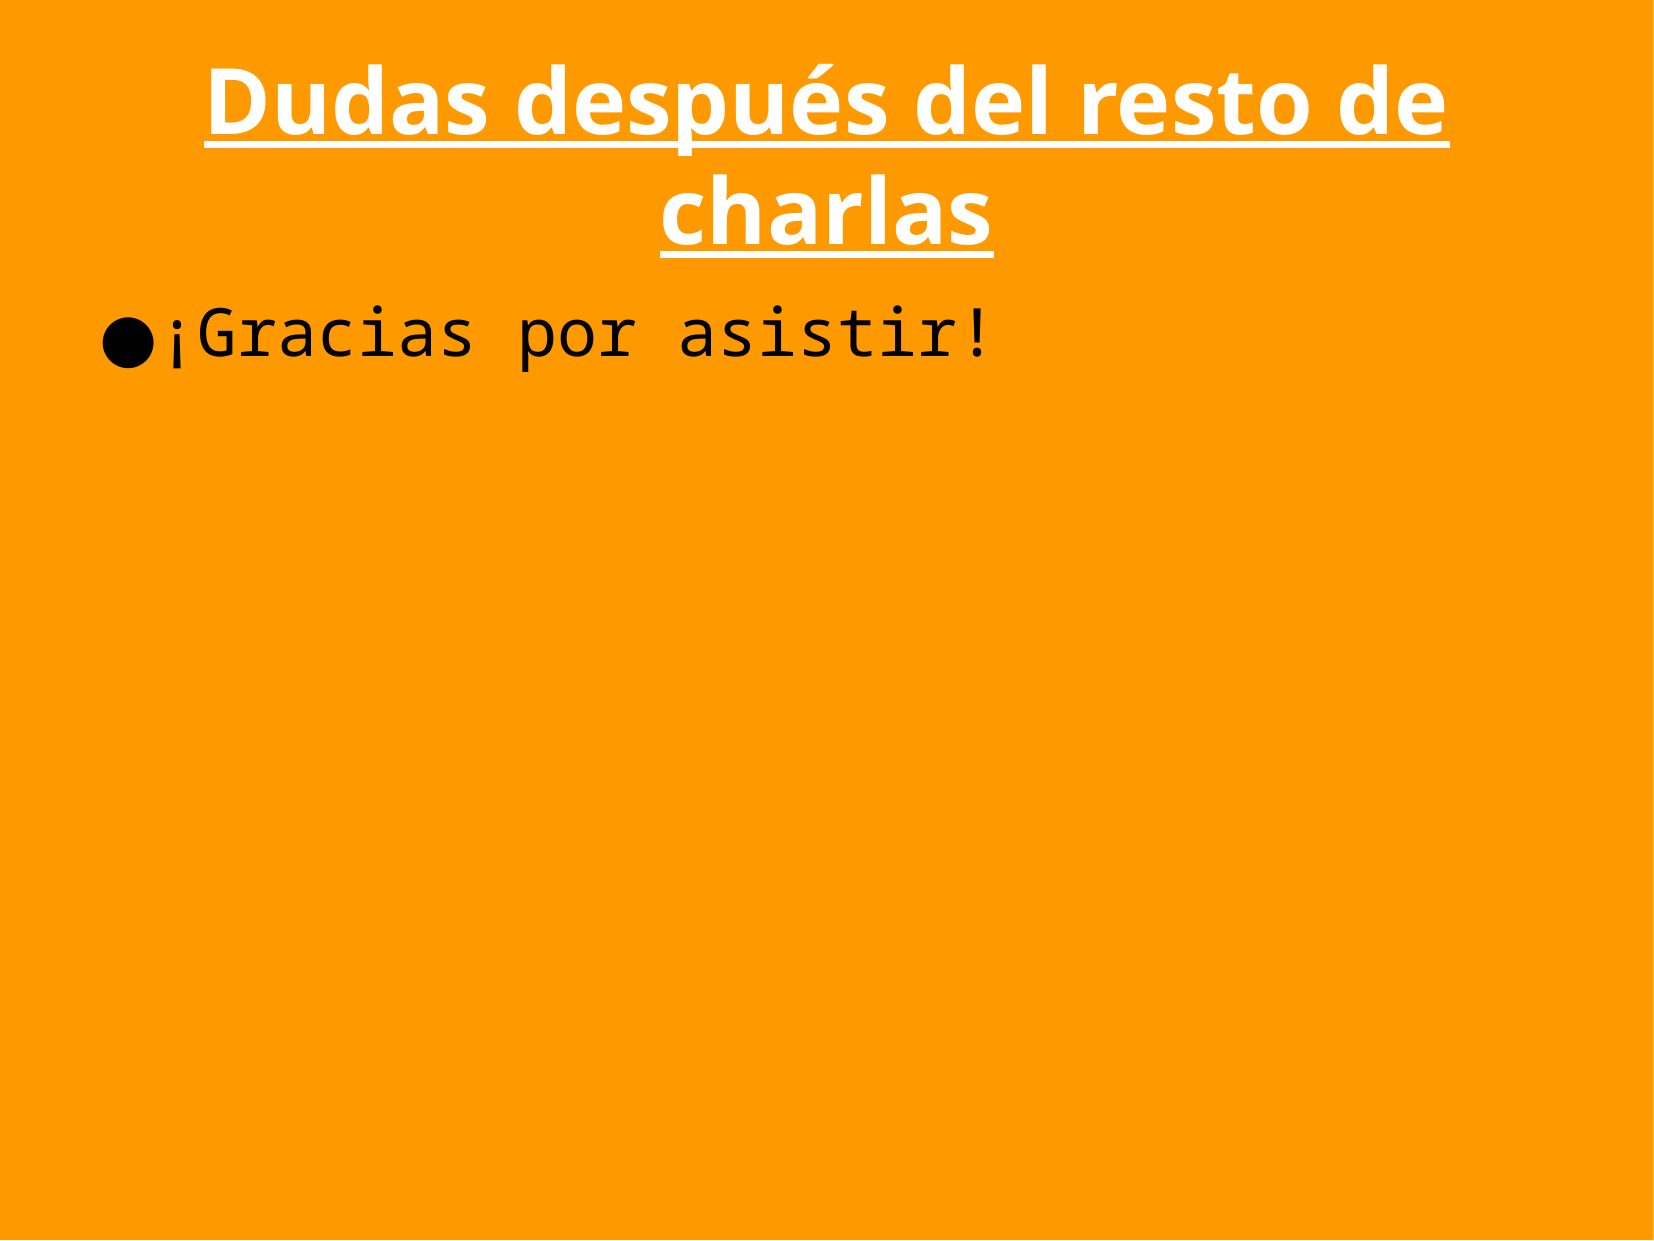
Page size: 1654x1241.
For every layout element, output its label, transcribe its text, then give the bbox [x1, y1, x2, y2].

text_box ¡Gracias por asistir! [82, 290, 1571, 1010]
text_box Dudas después del resto de charlas [82, 49, 1571, 257]
